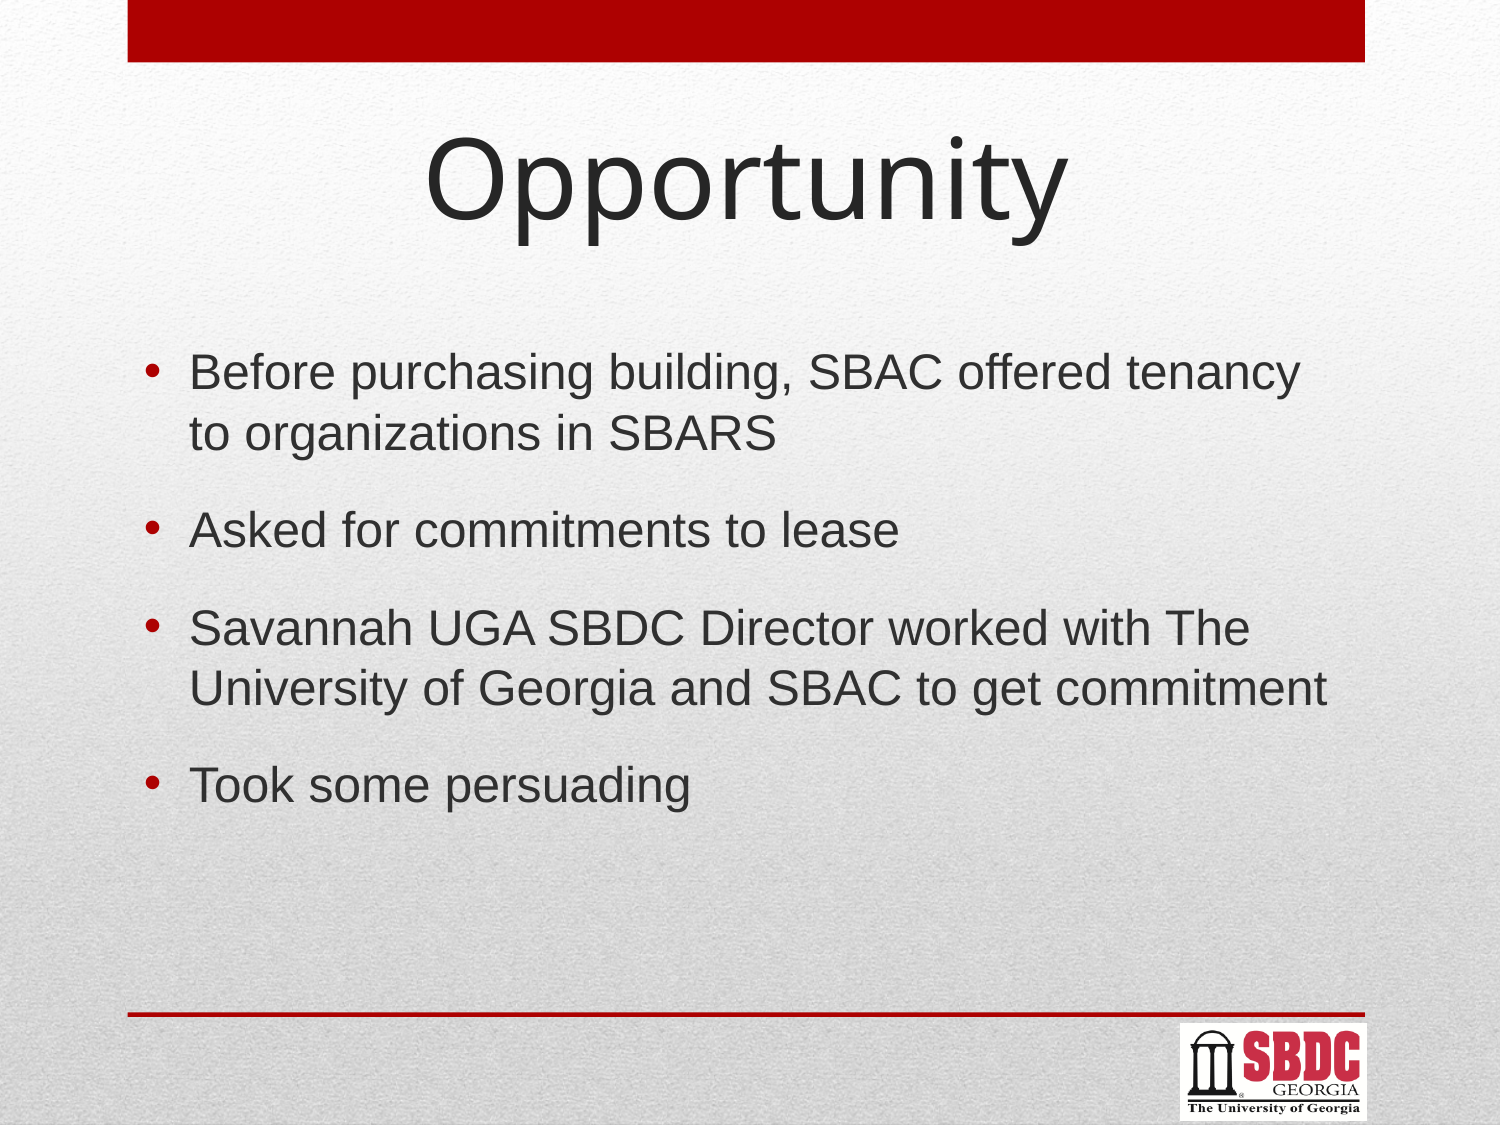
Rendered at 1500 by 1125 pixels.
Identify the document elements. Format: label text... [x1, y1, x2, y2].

picture [1179, 1022, 1368, 1122]
list Before purchasing building, SBAC offered tenancy to organizations in SBARS Asked for commitments to lease Savannah UGA SBDC Director worked with The University of Georgia and SBAC to get commitment Took some persuading [128, 262, 1367, 975]
title Opportunity [125, 87, 1367, 250]
